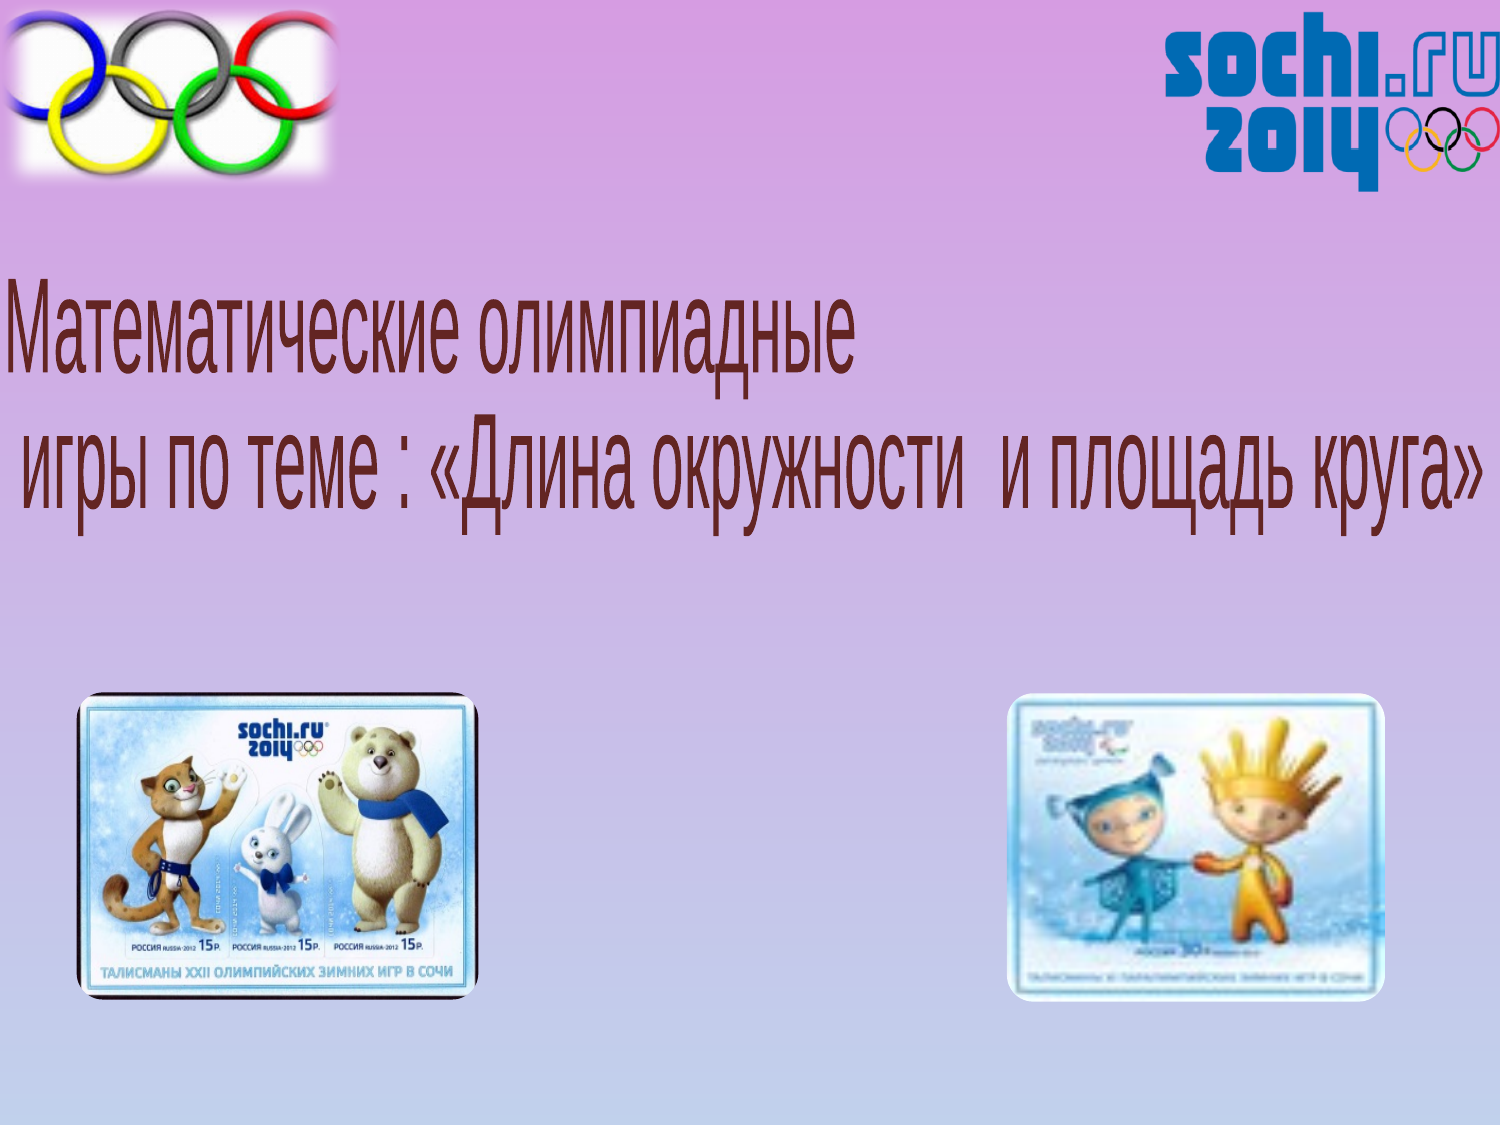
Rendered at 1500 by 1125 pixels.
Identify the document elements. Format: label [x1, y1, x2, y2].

picture [76, 692, 479, 1000]
picture [1160, 6, 1500, 197]
subtitle [0, 633, 1461, 1125]
picture [0, 0, 343, 192]
picture [1006, 693, 1386, 1002]
